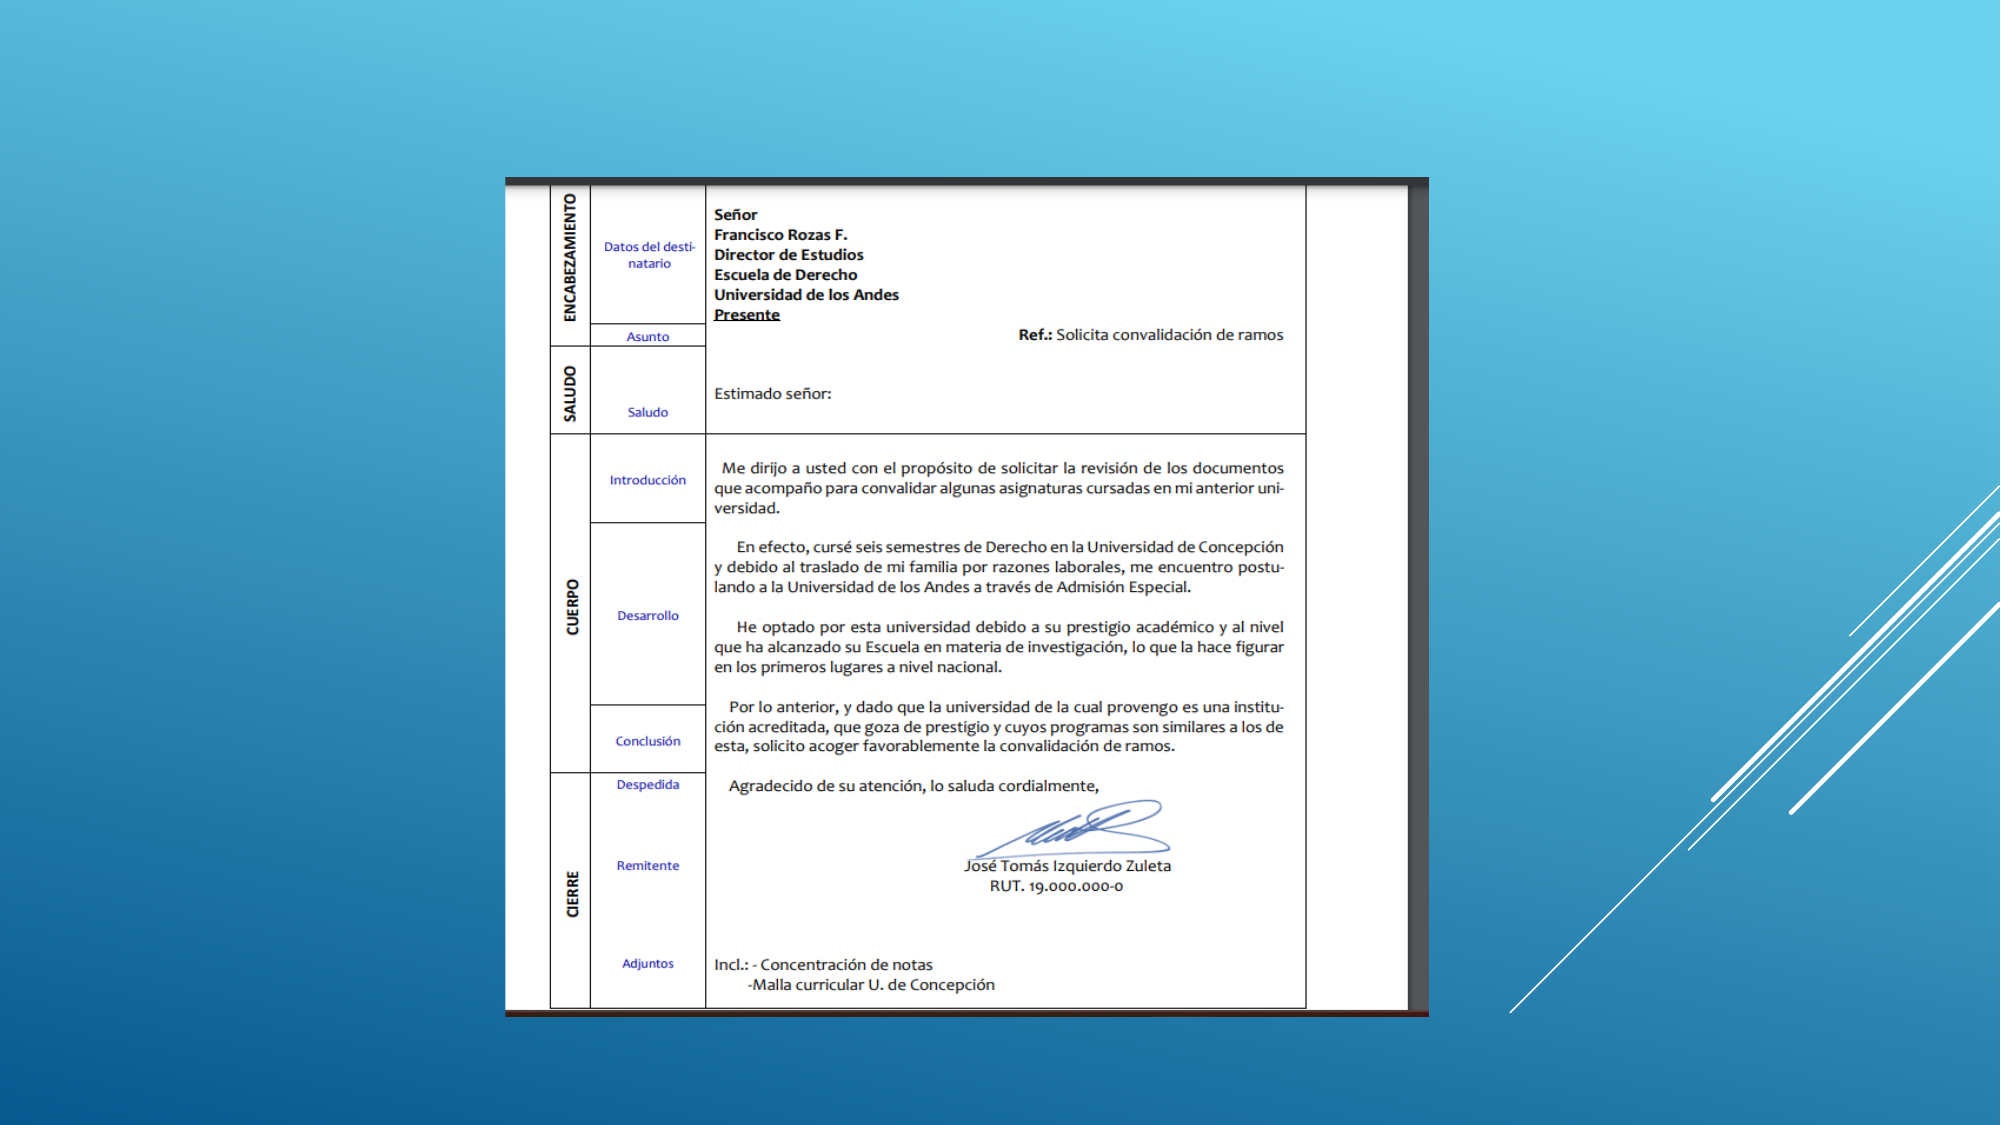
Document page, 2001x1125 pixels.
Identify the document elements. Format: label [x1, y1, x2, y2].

list [505, 176, 1430, 1018]
